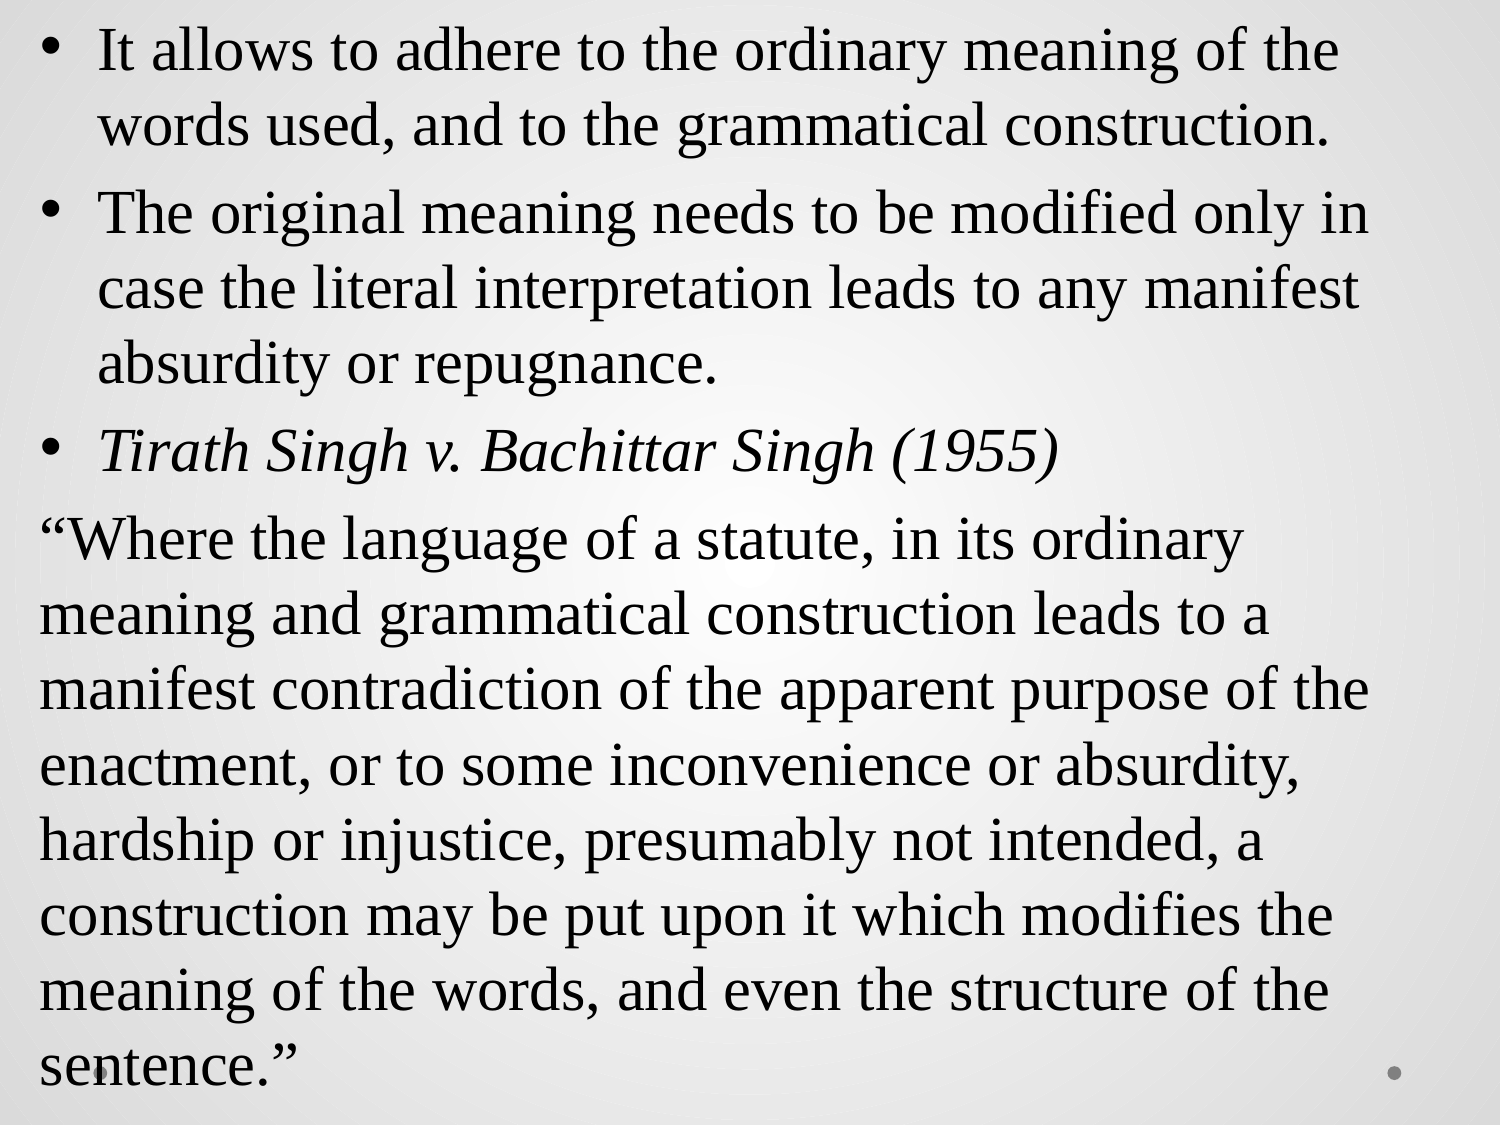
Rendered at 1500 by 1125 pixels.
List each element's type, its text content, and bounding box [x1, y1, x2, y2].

list It allows to adhere to the ordinary meaning of the words used, and to the grammatical construction. The original meaning needs to be modified only in case the literal interpretation leads to any manifest absurdity or repugnance. Tirath Singh v. Bachittar Singh (1955) “Where the language of a statute, in its ordinary meaning and grammatical construction leads to a manifest contradiction of the apparent purpose of the enactment, or to some inconvenience or absurdity, hardship or injustice, presumably not intended, a construction may be put upon it which modifies the meaning of the words, and even the structure of the sentence.” [24, 0, 1413, 1125]
